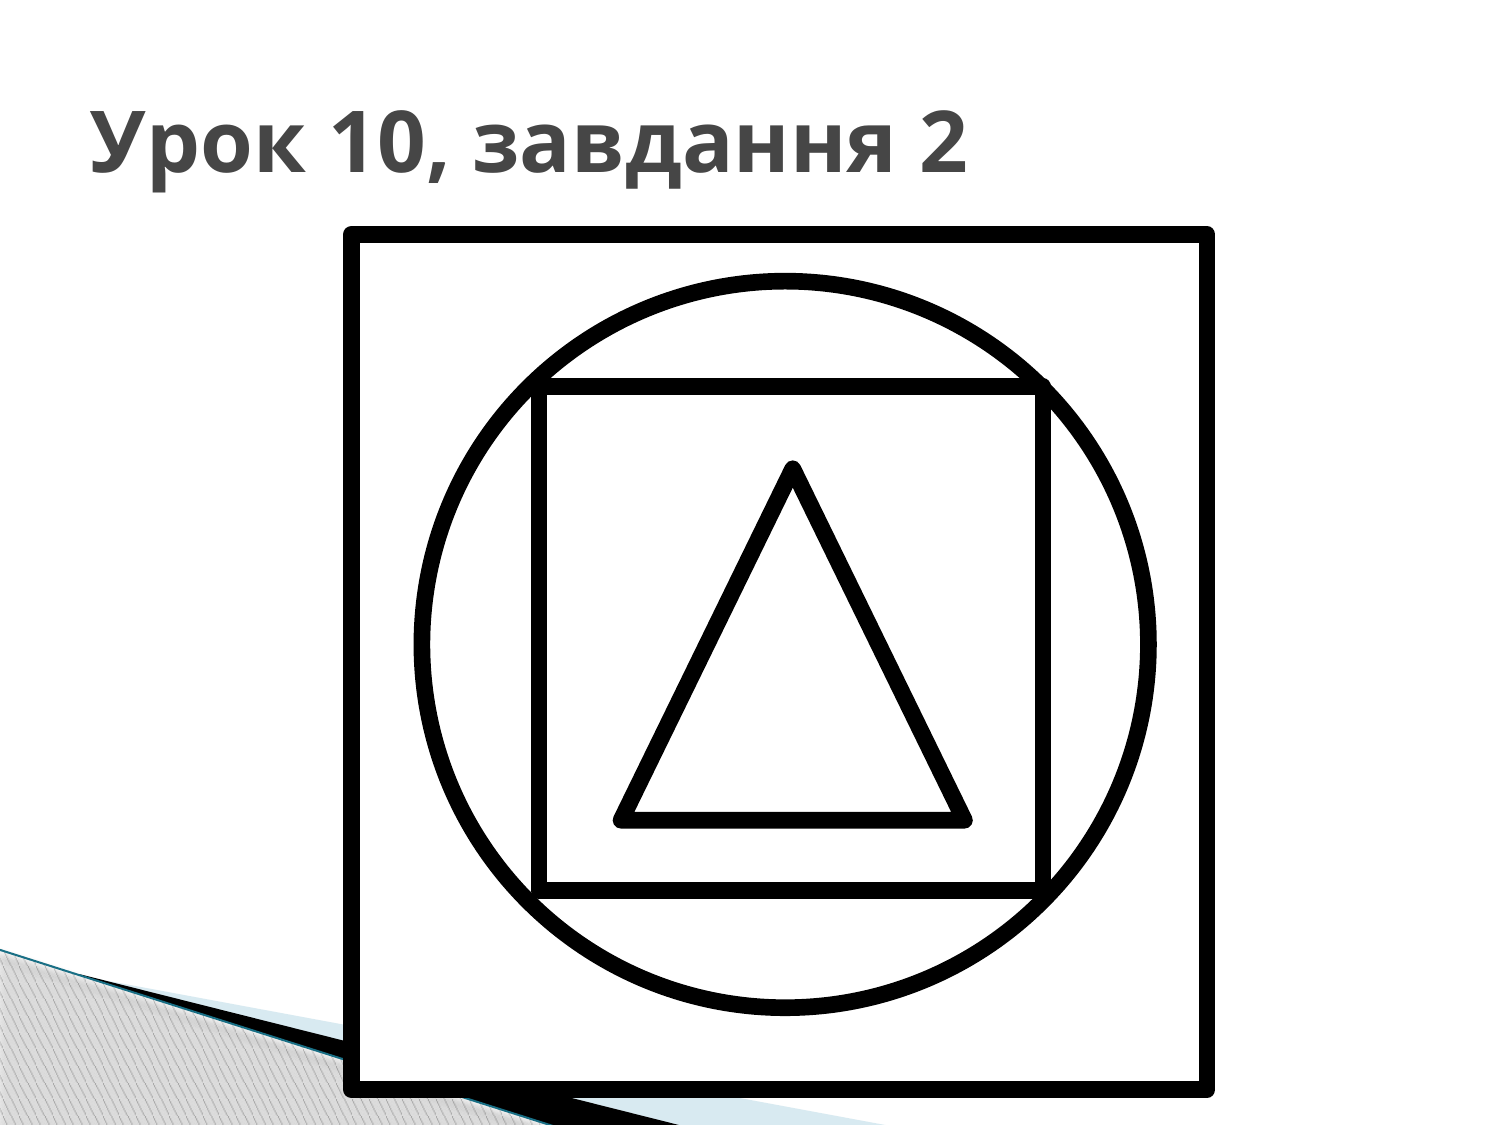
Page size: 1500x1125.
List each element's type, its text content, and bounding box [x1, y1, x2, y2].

text_box [616, 464, 970, 825]
text_box [347, 233, 1211, 1094]
text_box [417, 276, 1153, 1013]
text_box [535, 382, 1047, 895]
title Урок 10, завдання 2 [75, 45, 1425, 233]
